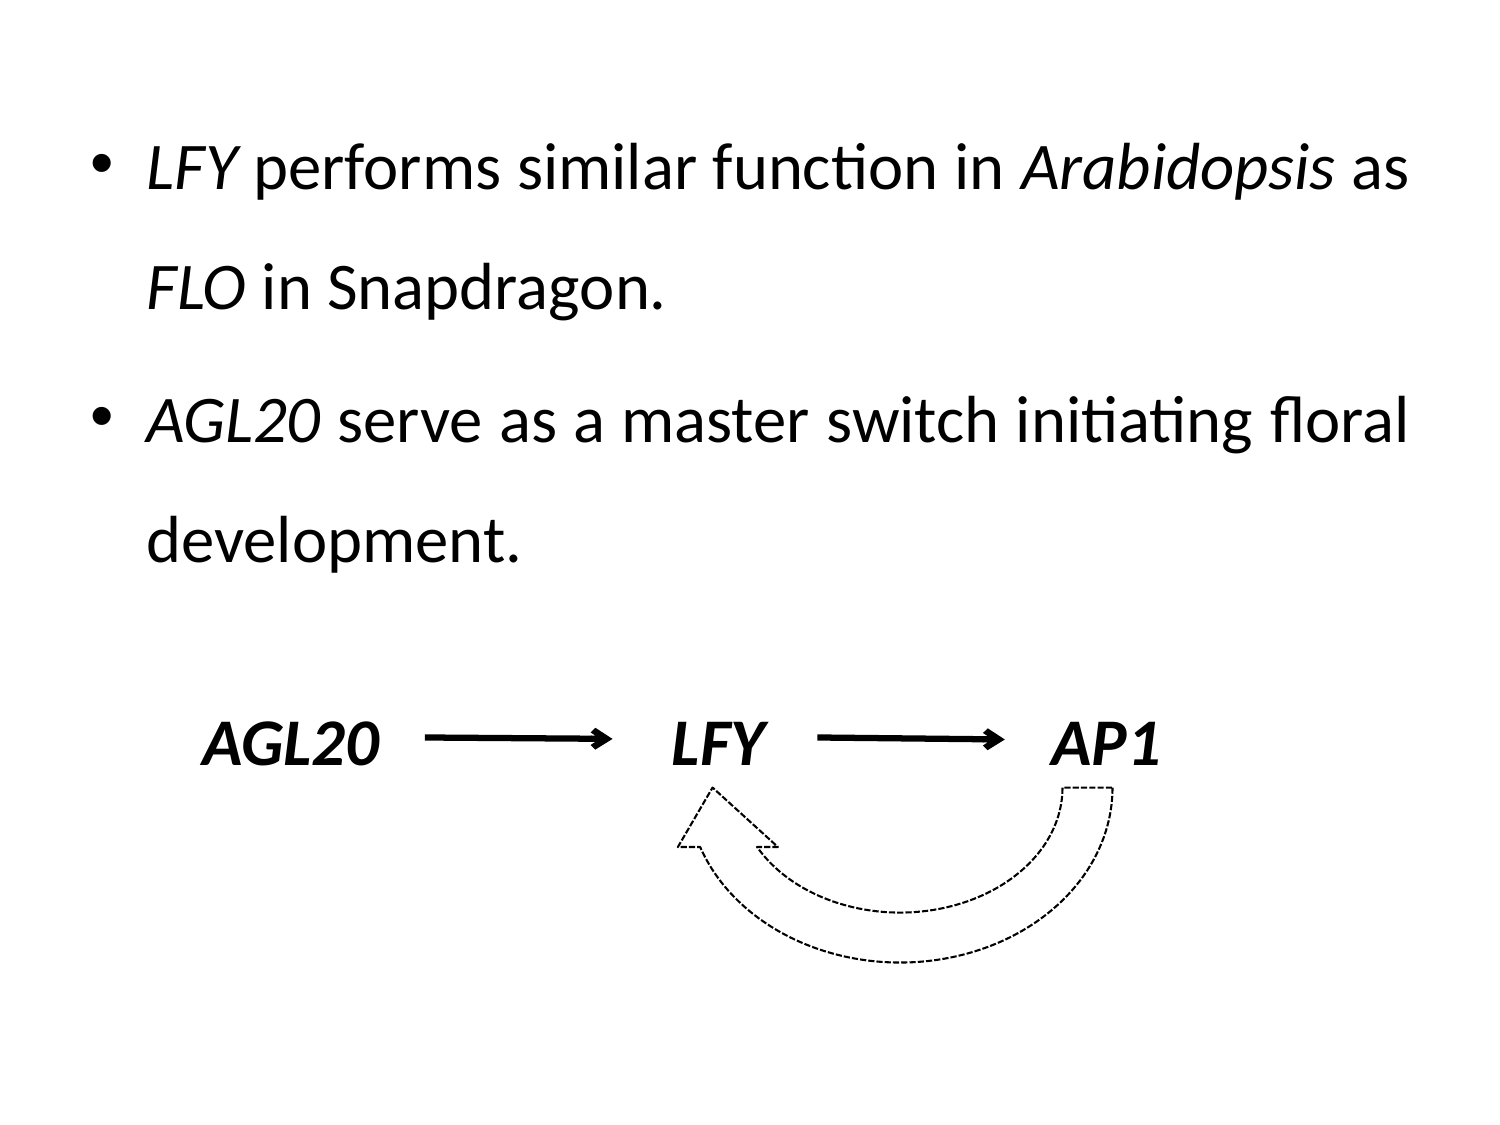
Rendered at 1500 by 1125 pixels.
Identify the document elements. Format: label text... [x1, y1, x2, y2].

text_box AGL20 [187, 691, 400, 787]
text_box AP1 [999, 691, 1213, 787]
list LFY performs similar function in Arabidopsis as FLO in Snapdragon. AGL20 serve as a master switch initiating floral development. [75, 75, 1425, 600]
text_box LFY [612, 691, 825, 787]
text_box [676, 785, 1115, 965]
